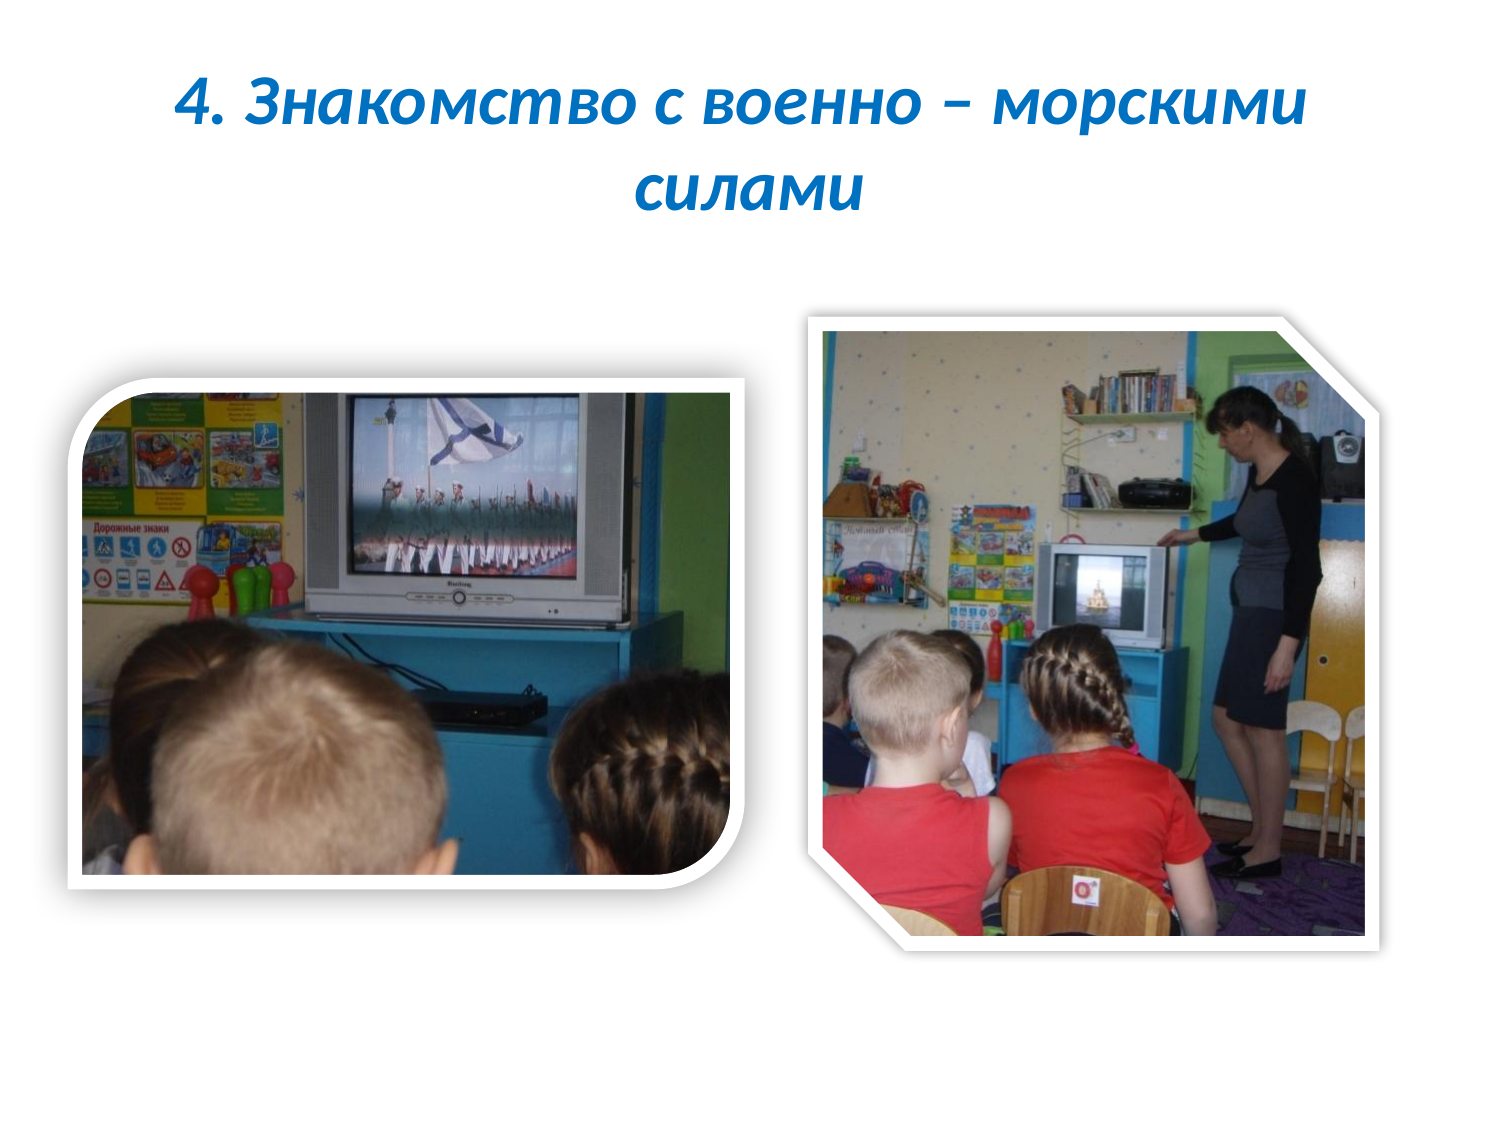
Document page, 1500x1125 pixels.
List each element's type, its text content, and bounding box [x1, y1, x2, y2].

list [74, 384, 738, 883]
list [815, 323, 1373, 944]
title 4. Знакомство с военно – морскими силами [75, 45, 1425, 233]
